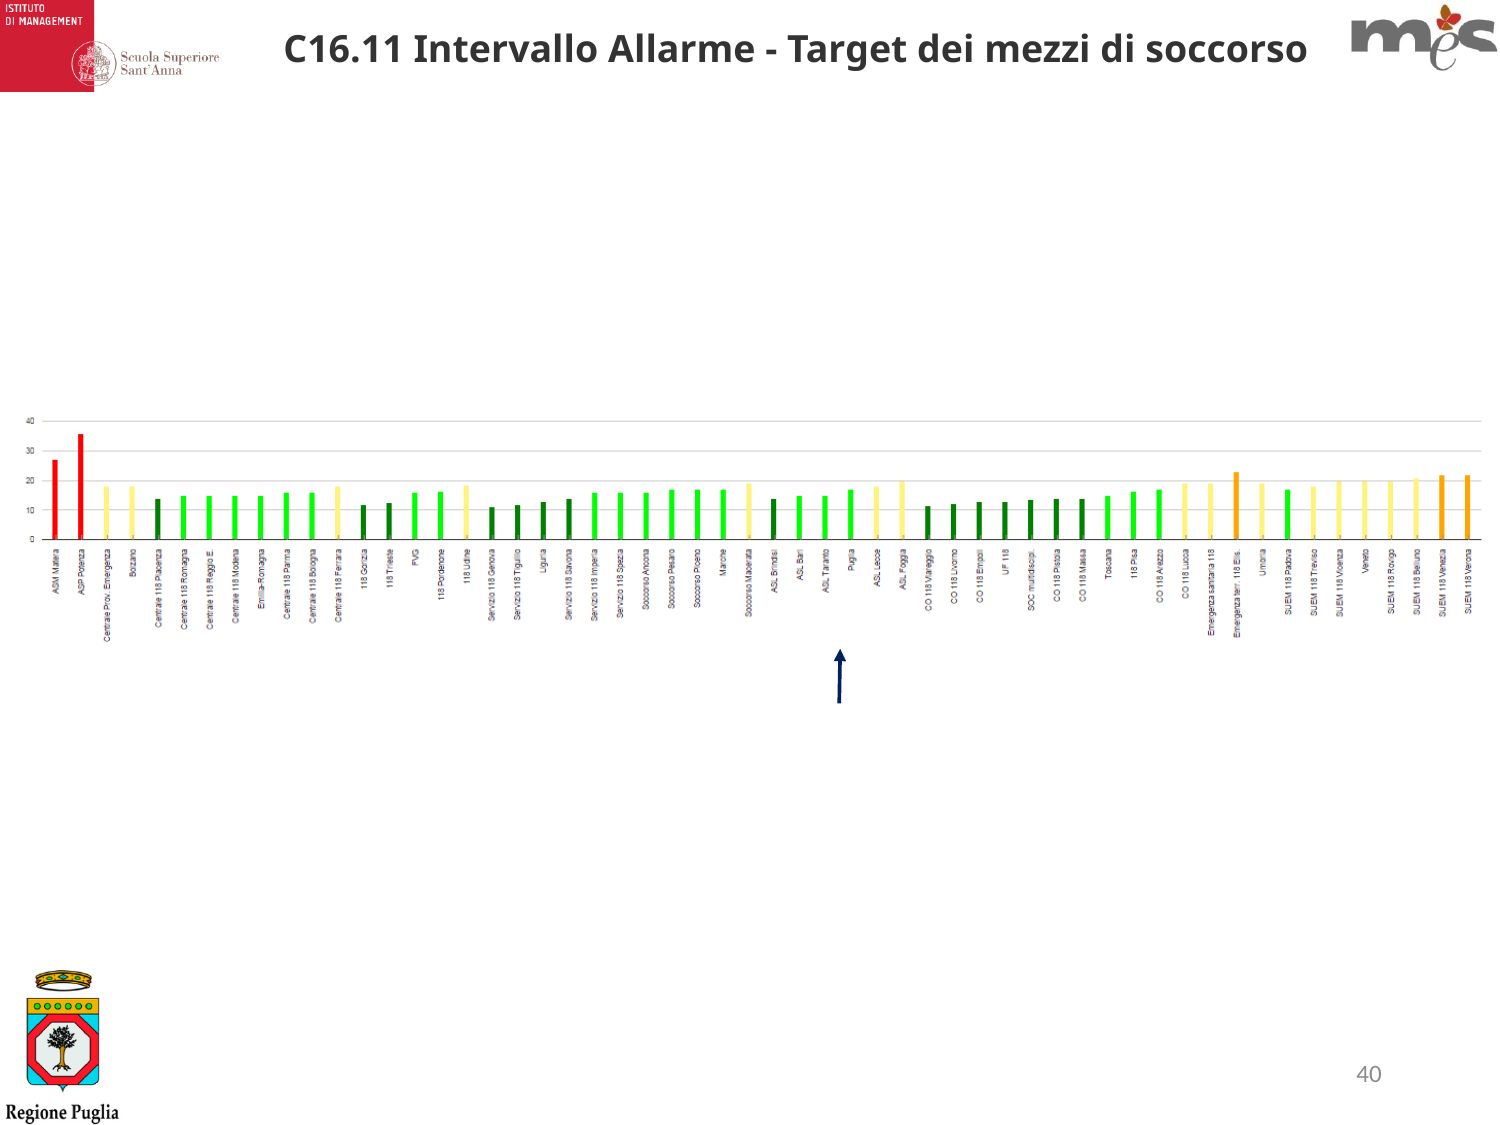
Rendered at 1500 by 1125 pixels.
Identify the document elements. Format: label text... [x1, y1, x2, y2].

picture [1339, 0, 1500, 77]
picture [2, 969, 126, 1125]
text_box C16.11 Intervallo Allarme - Target dei mezzi di soccorso [268, 17, 1342, 78]
picture [0, 396, 1500, 676]
slide_number 40 [1059, 1042, 1397, 1103]
picture [0, 0, 219, 92]
